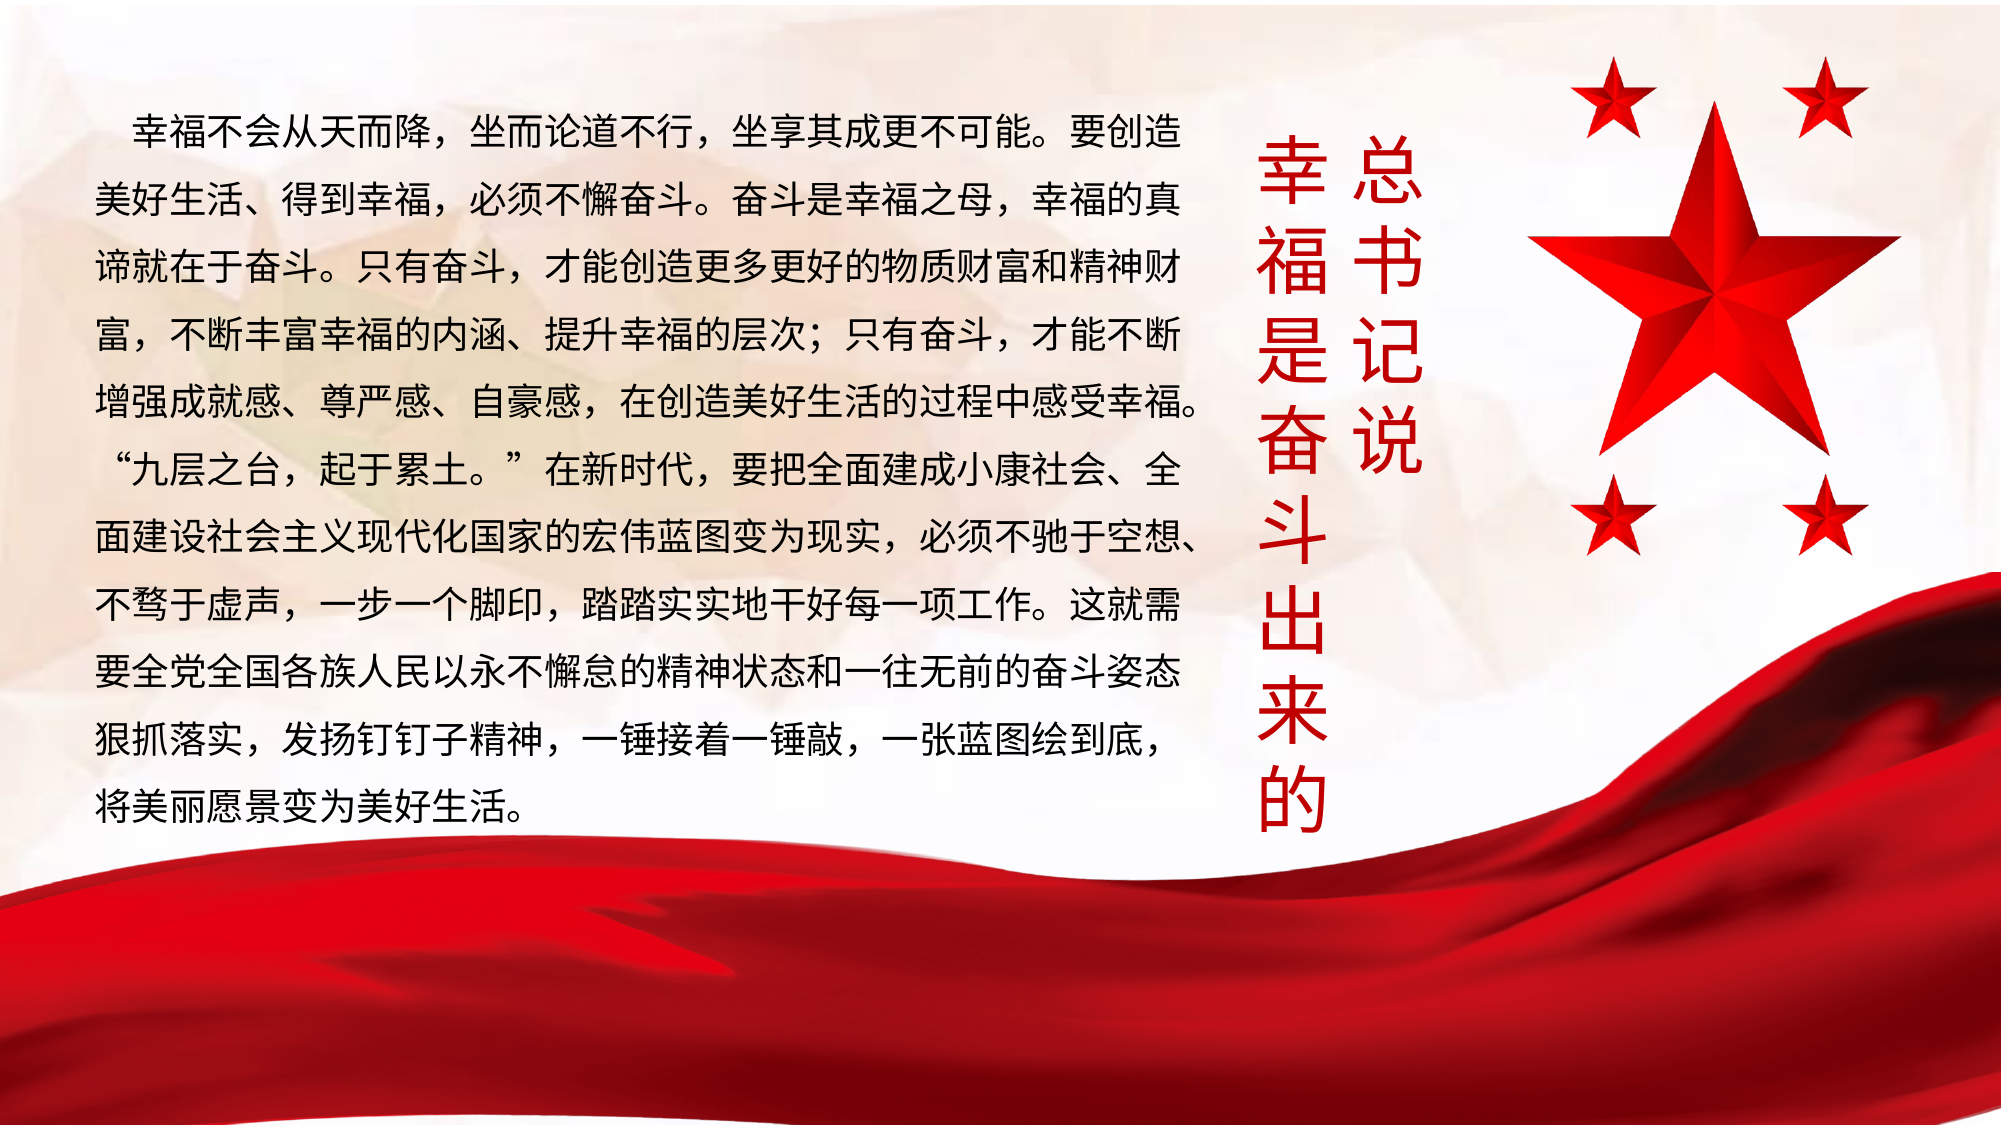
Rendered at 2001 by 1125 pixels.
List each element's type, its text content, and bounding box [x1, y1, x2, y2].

text_box 幸福不会从天而降，坐而论道不行，坐享其成更不可能。要创造美好生活、得到幸福，必须不懈奋斗。奋斗是幸福之母，幸福的真谛就在于奋斗。只有奋斗，才能创造更多更好的物质财富和精神财富，不断丰富幸福的内涵、提升幸福的层次；只有奋斗，才能不断增强成就感、尊严感、自豪感，在创造美好生活的过程中感受幸福。“九层之台，起于累土。”在新时代，要把全面建成小康社会、全面建设社会主义现代化国家的宏伟蓝图变为现实，必须不驰于空想、不骛于虚声，一步一个脚印，踏踏实实地干好每一项工作。这就需要全党全国各族人民以永不懈怠的精神状态和一往无前的奋斗姿态狠抓落实，发扬钉钉子精神，一锤接着一锤敲，一张蓝图绘到底，将美丽愿景变为美好生活。 [79, 78, 1225, 572]
text_box 幸福是奋斗出来的 [1240, 116, 1385, 572]
text_box 总书记说 [1385, 116, 1480, 492]
picture [0, 5, 2001, 1125]
